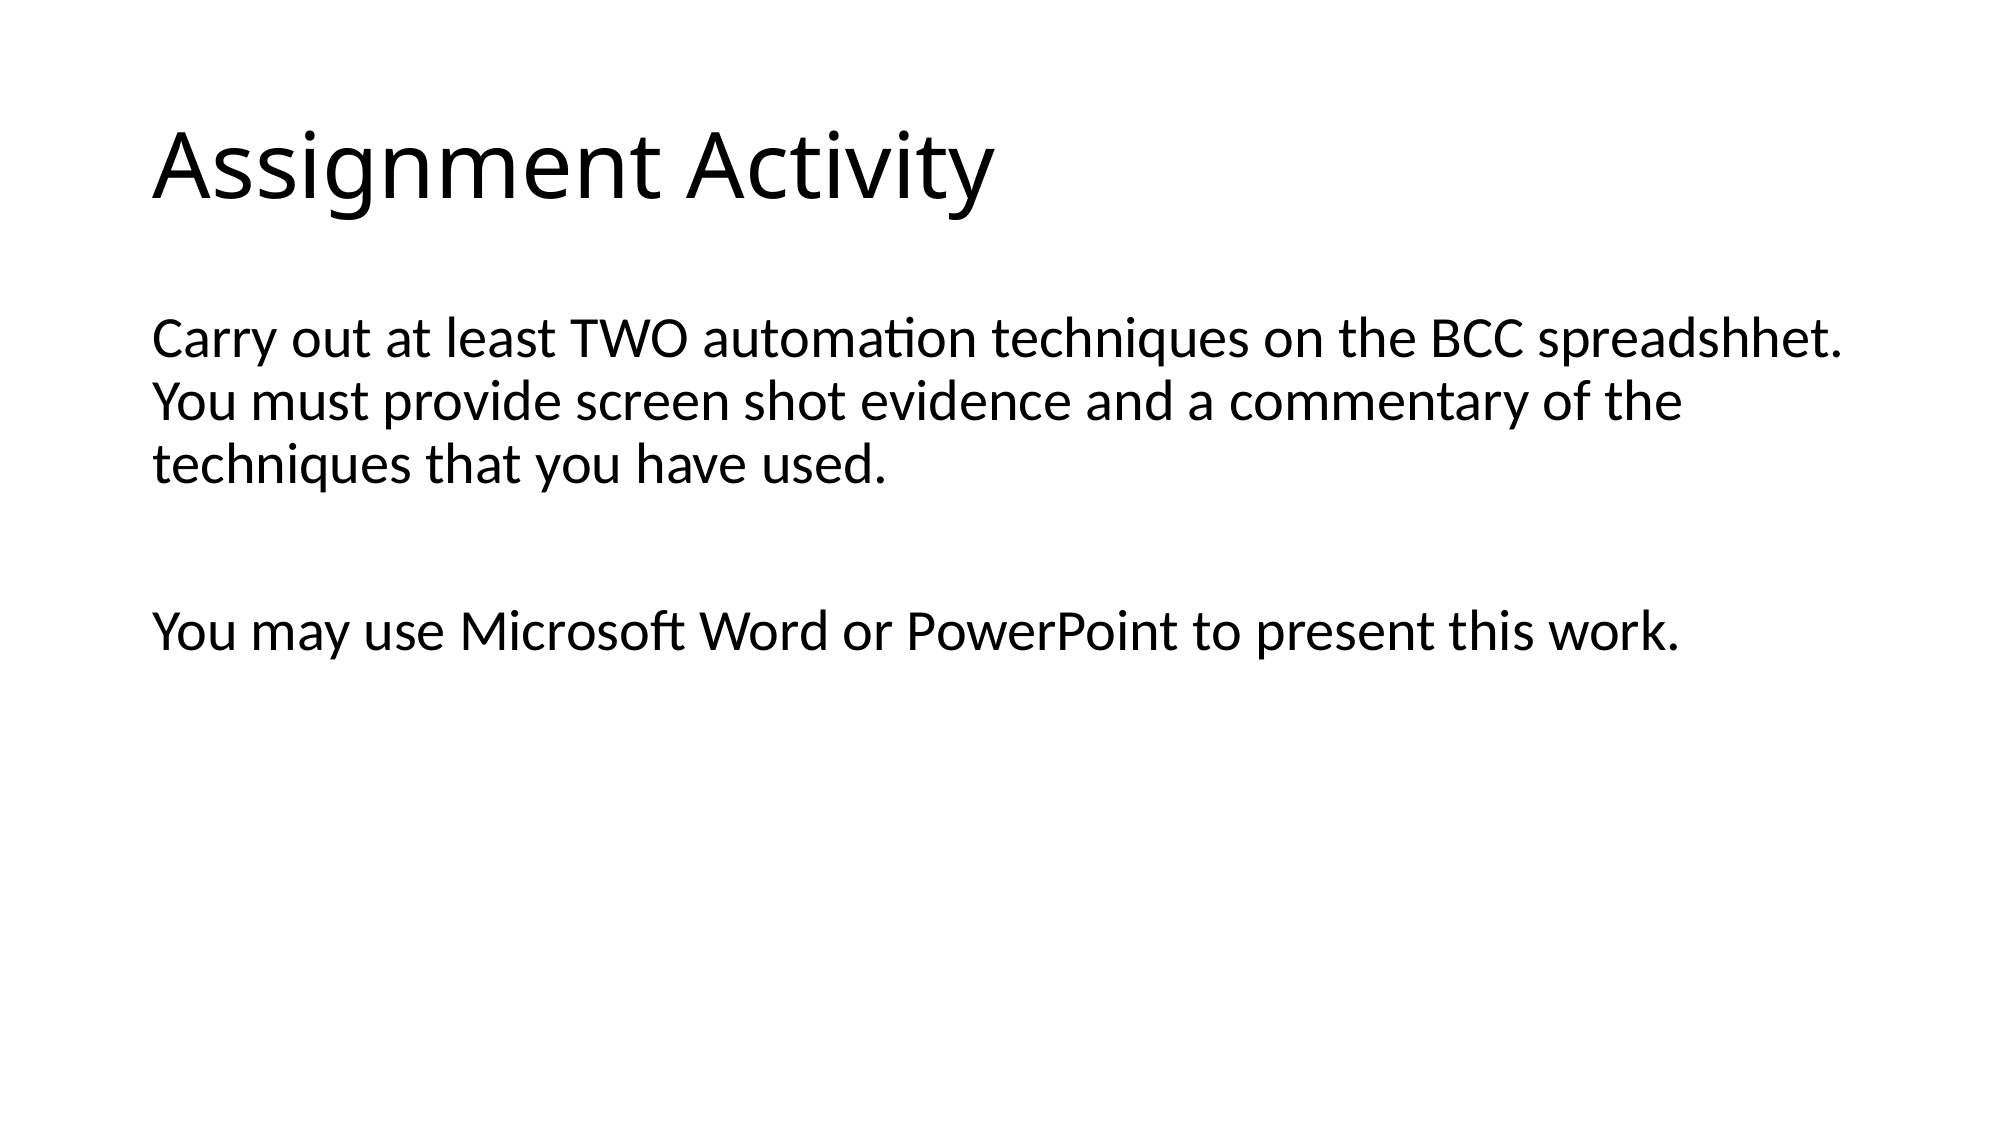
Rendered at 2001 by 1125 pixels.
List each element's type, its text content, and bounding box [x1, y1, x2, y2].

list Carry out at least TWO automation techniques on the BCC spreadshhet. You must provide screen shot evidence and a commentary of the techniques that you have used. You may use Microsoft Word or PowerPoint to present this work. [133, 295, 1867, 1018]
title Assignment Activity [133, 55, 1867, 282]
